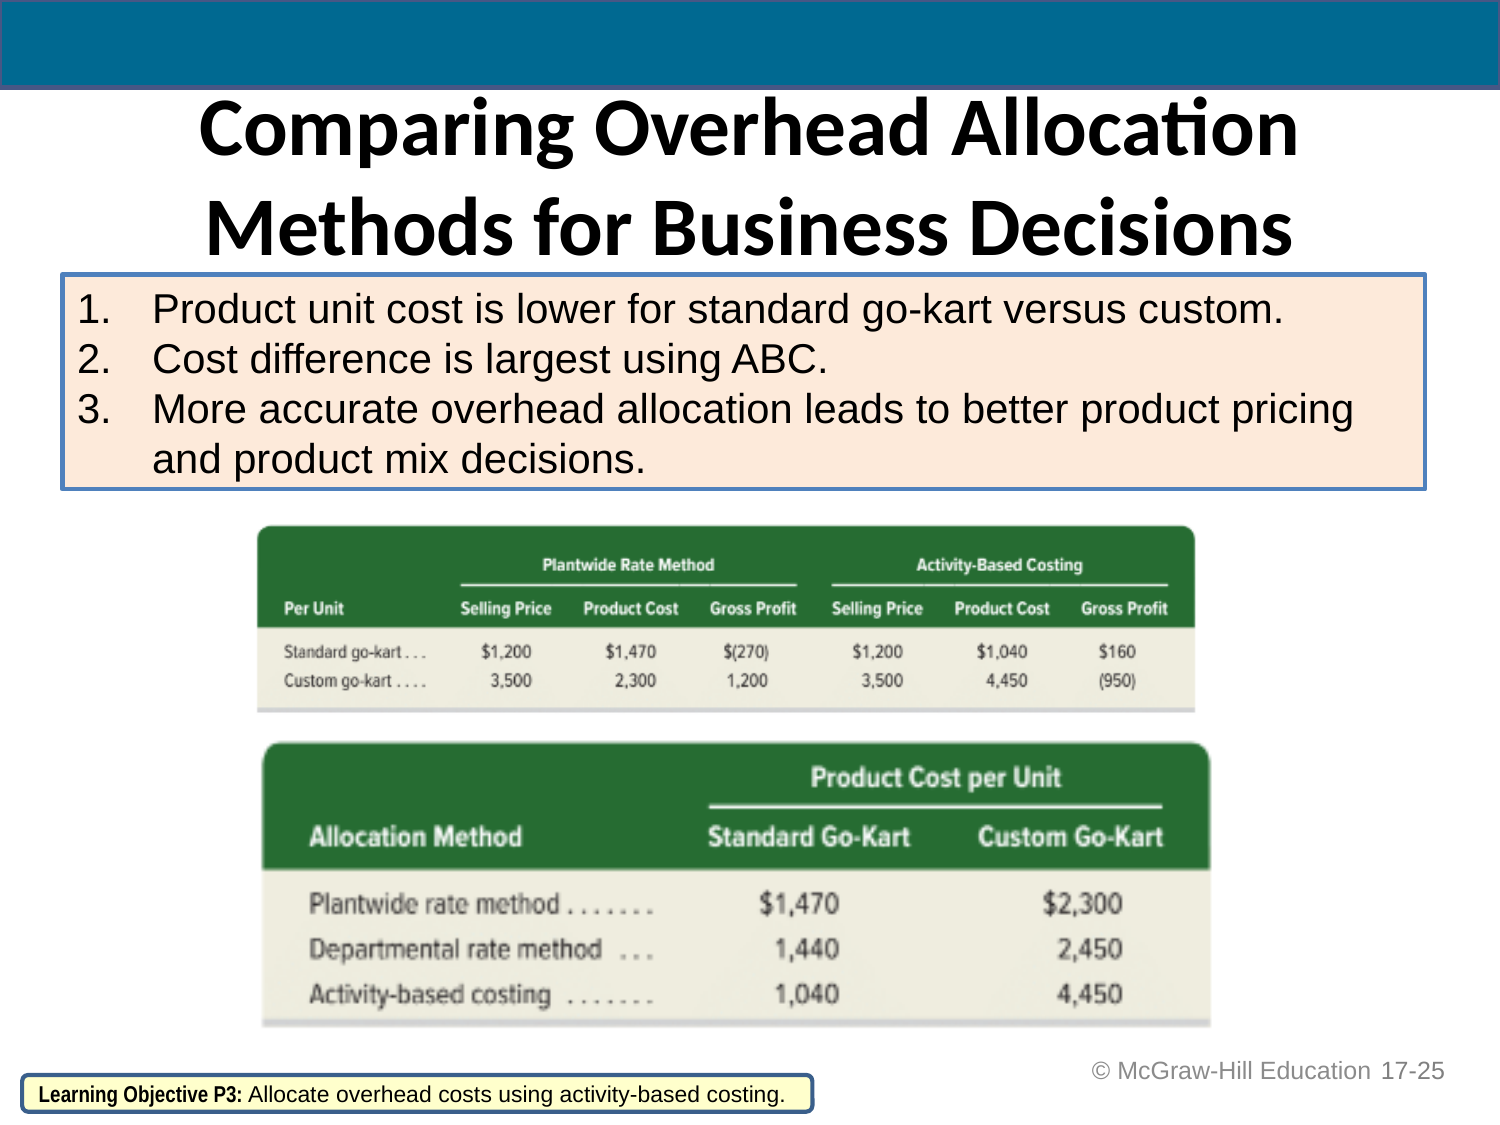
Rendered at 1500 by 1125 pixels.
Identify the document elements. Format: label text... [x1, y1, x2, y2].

picture [249, 518, 1210, 718]
text_box [0, 0, 1500, 88]
text_box Product unit cost is lower for standard go-kart versus custom. Cost difference is largest using ABC. More accurate overhead allocation leads to better product pricing and product mix decisions. [62, 274, 1425, 490]
text_box Learning Objective P3: Allocate overhead costs using activity-based costing. [22, 1074, 813, 1112]
picture [249, 723, 1236, 1032]
title Comparing Overhead Allocation Methods for Business Decisions [38, 94, 1462, 252]
text_box 17-25 [1109, 1047, 1460, 1108]
text_box [1069, 1047, 1109, 1108]
